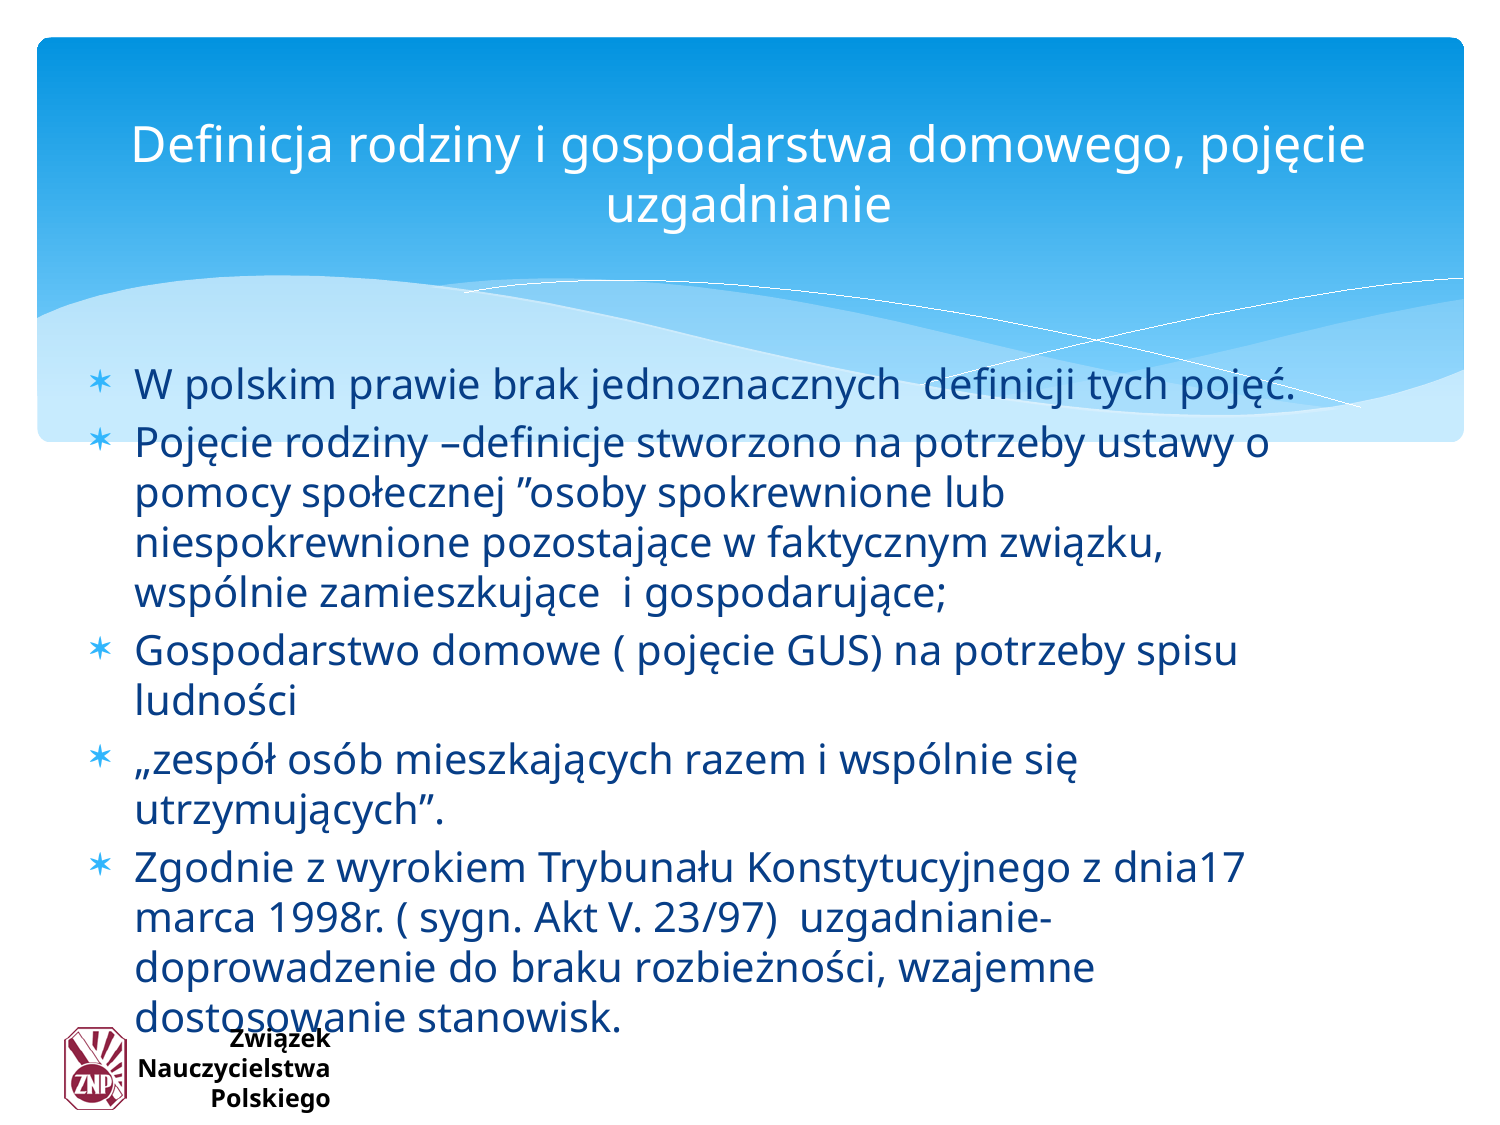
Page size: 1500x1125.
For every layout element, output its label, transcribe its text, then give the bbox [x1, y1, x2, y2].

list W polskim prawie brak jednoznacznych definicji tych pojęć. Pojęcie rodziny –definicje stworzono na potrzeby ustawy o pomocy społecznej ”osoby spokrewnione lub niespokrewnione pozostające w faktycznym związku, wspólnie zamieszkujące i gospodarujące; Gospodarstwo domowe ( pojęcie GUS) na potrzeby spisu ludności „zespół osób mieszkających razem i wspólnie się utrzymujących”. Zgodnie z wyrokiem Trybunału Konstytucyjnego z dnia17 marca 1998r. ( sygn. Akt V. 23/97) uzgadnianie-doprowadzenie do braku rozbieżności, wzajemne dostosowanie stanowisk. [75, 349, 1339, 1012]
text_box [40, 1015, 347, 1122]
title Definicja rodziny i gospodarstwa domowego, pojęcie uzgadnianie [75, 101, 1424, 303]
